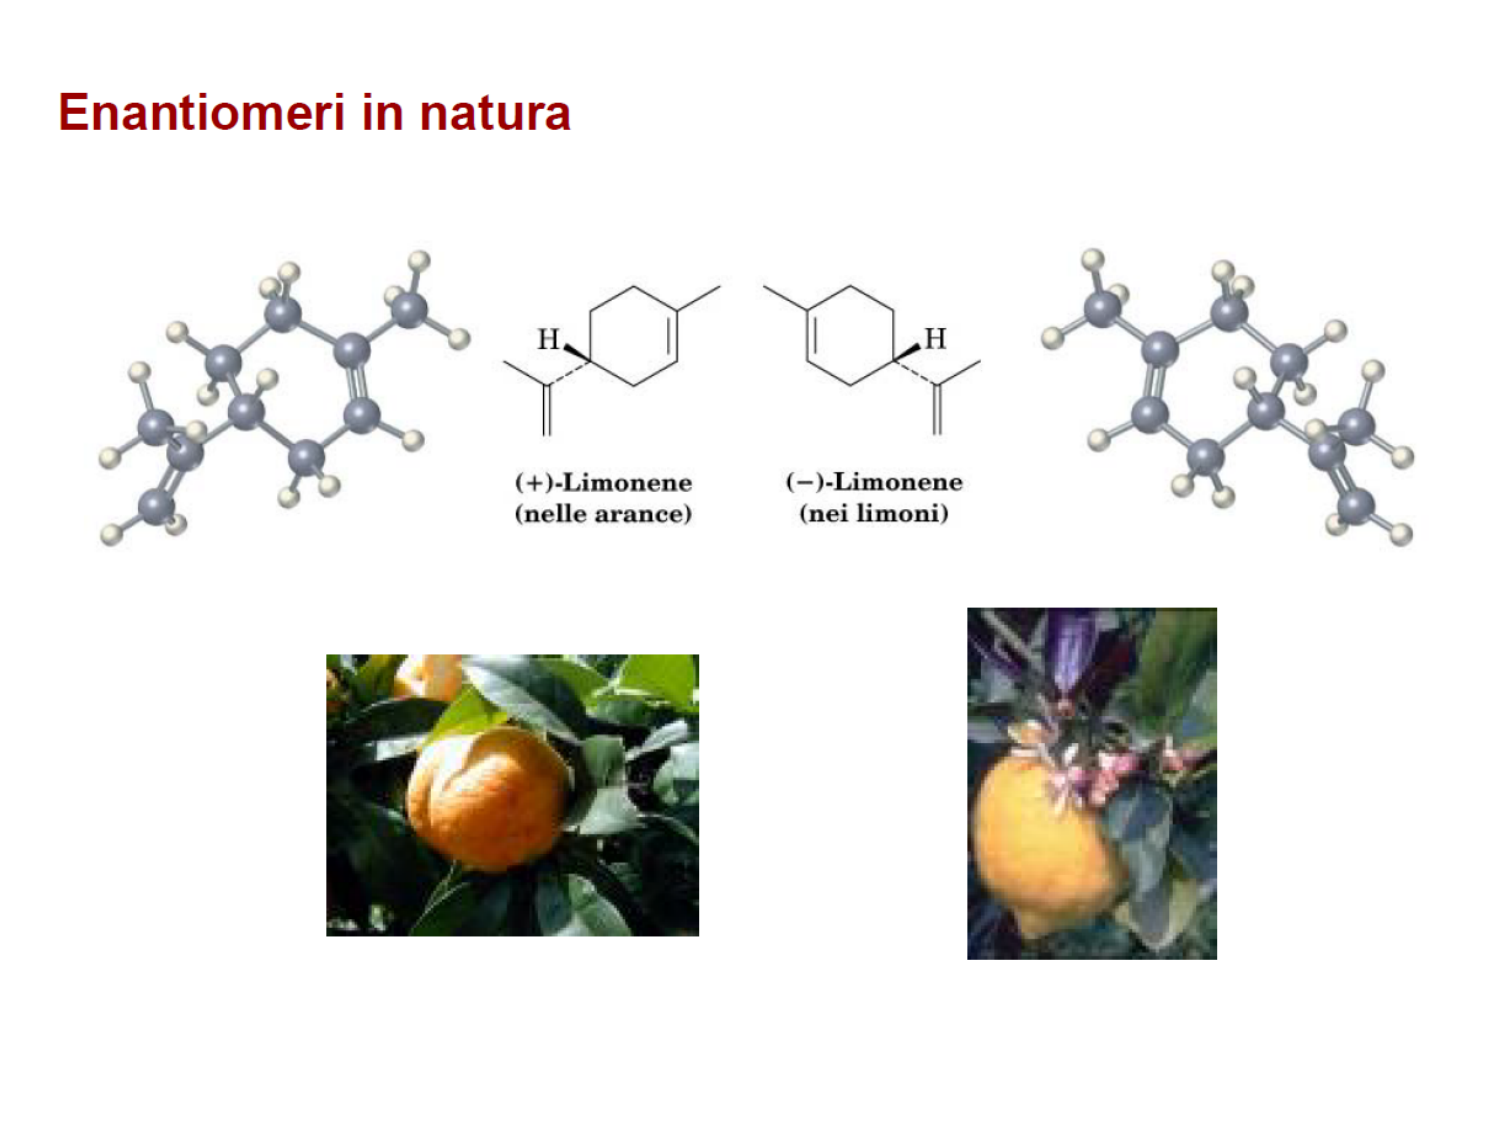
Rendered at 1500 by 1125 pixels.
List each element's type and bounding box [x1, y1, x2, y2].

picture [41, 77, 1467, 1024]
